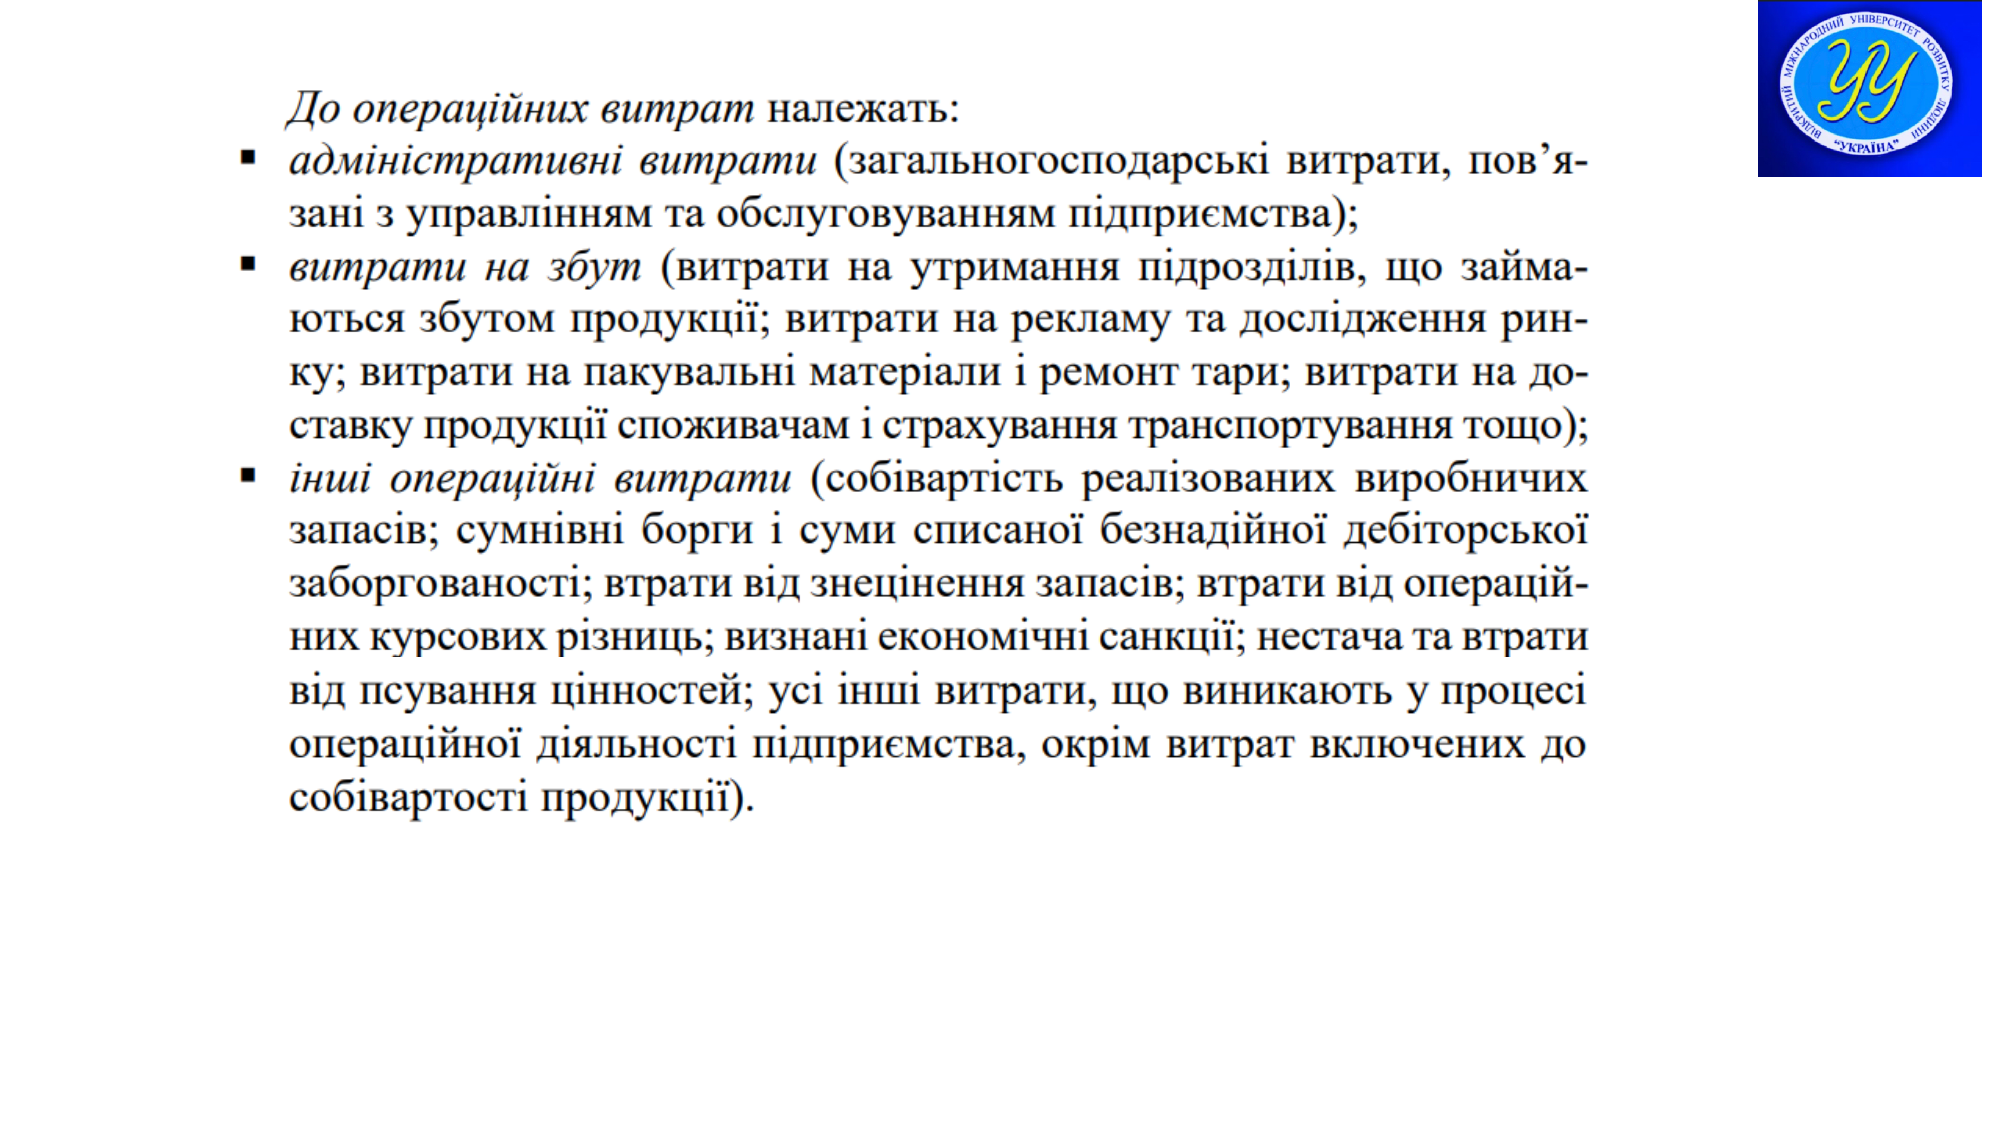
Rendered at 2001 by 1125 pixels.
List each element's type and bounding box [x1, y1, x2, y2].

picture [198, 72, 1650, 830]
picture [1758, 0, 1982, 177]
